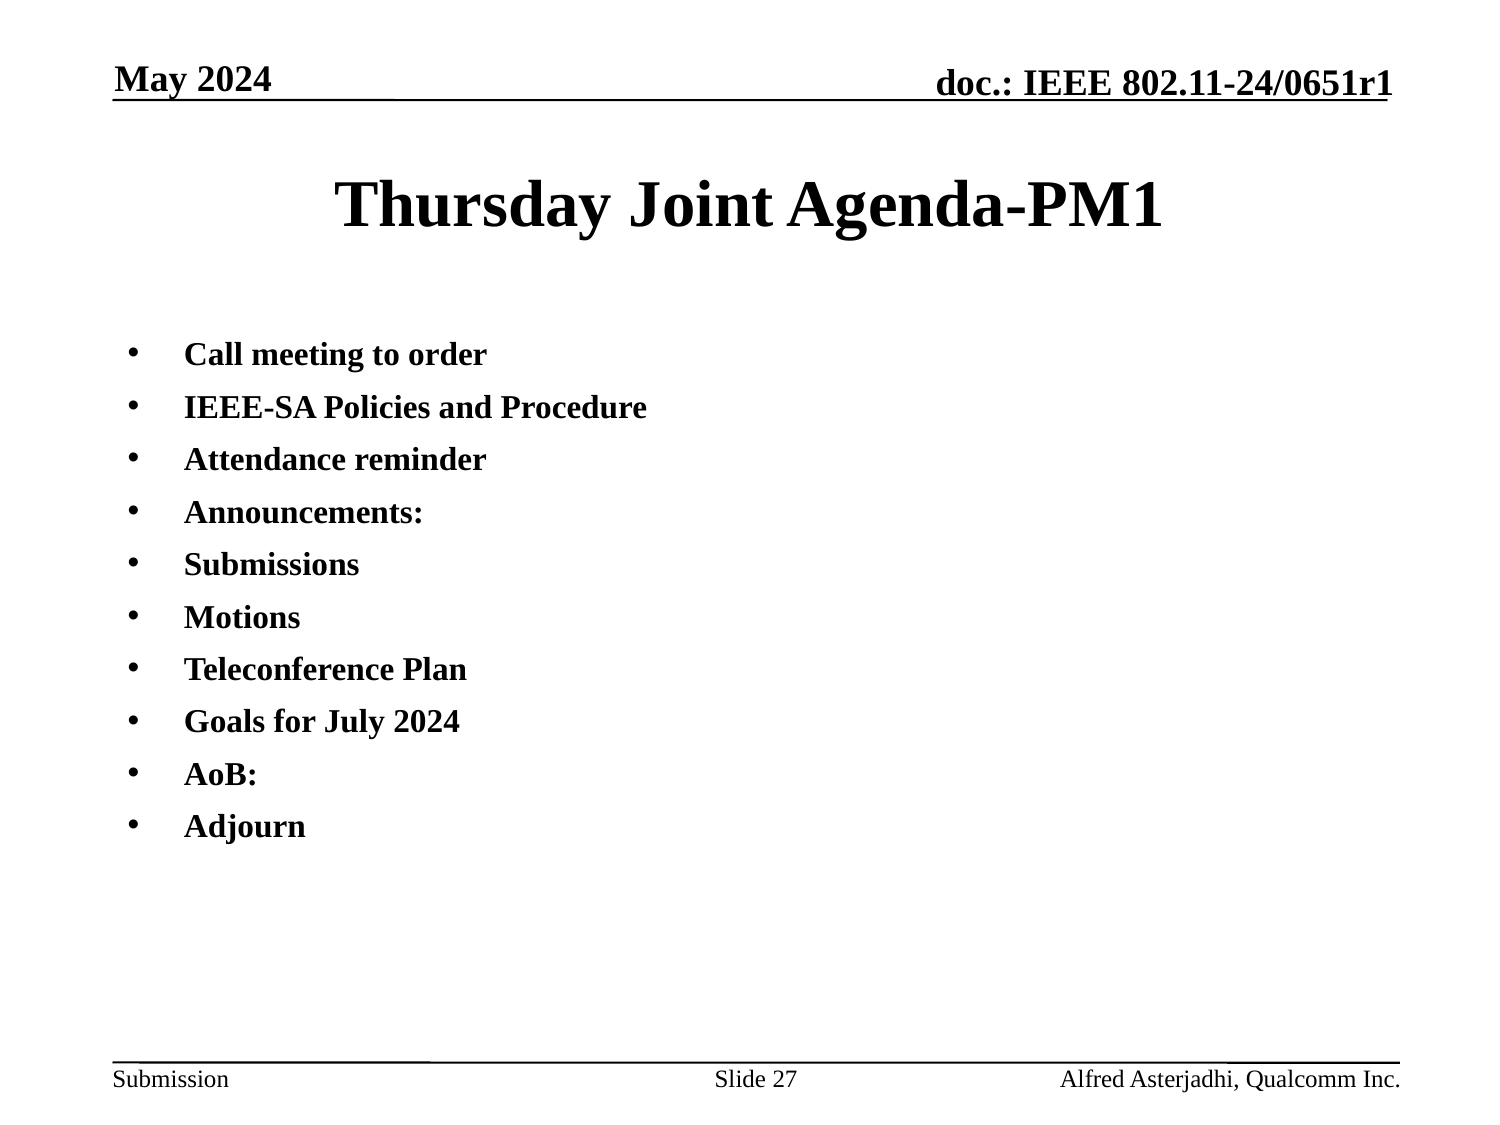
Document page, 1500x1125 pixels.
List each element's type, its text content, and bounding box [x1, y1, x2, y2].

list Call meeting to order IEEE-SA Policies and Procedure Attendance reminder Announcements: Submissions Motions Teleconference Plan Goals for July 2024 AoB: Adjourn [112, 324, 1388, 1000]
footer Alfred Asterjadhi, Qualcomm Inc. [878, 1061, 1402, 1093]
slide_number Slide 27 [712, 1061, 800, 1123]
title Thursday Joint Agenda-PM1 [112, 112, 1388, 288]
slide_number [114, 54, 423, 100]
